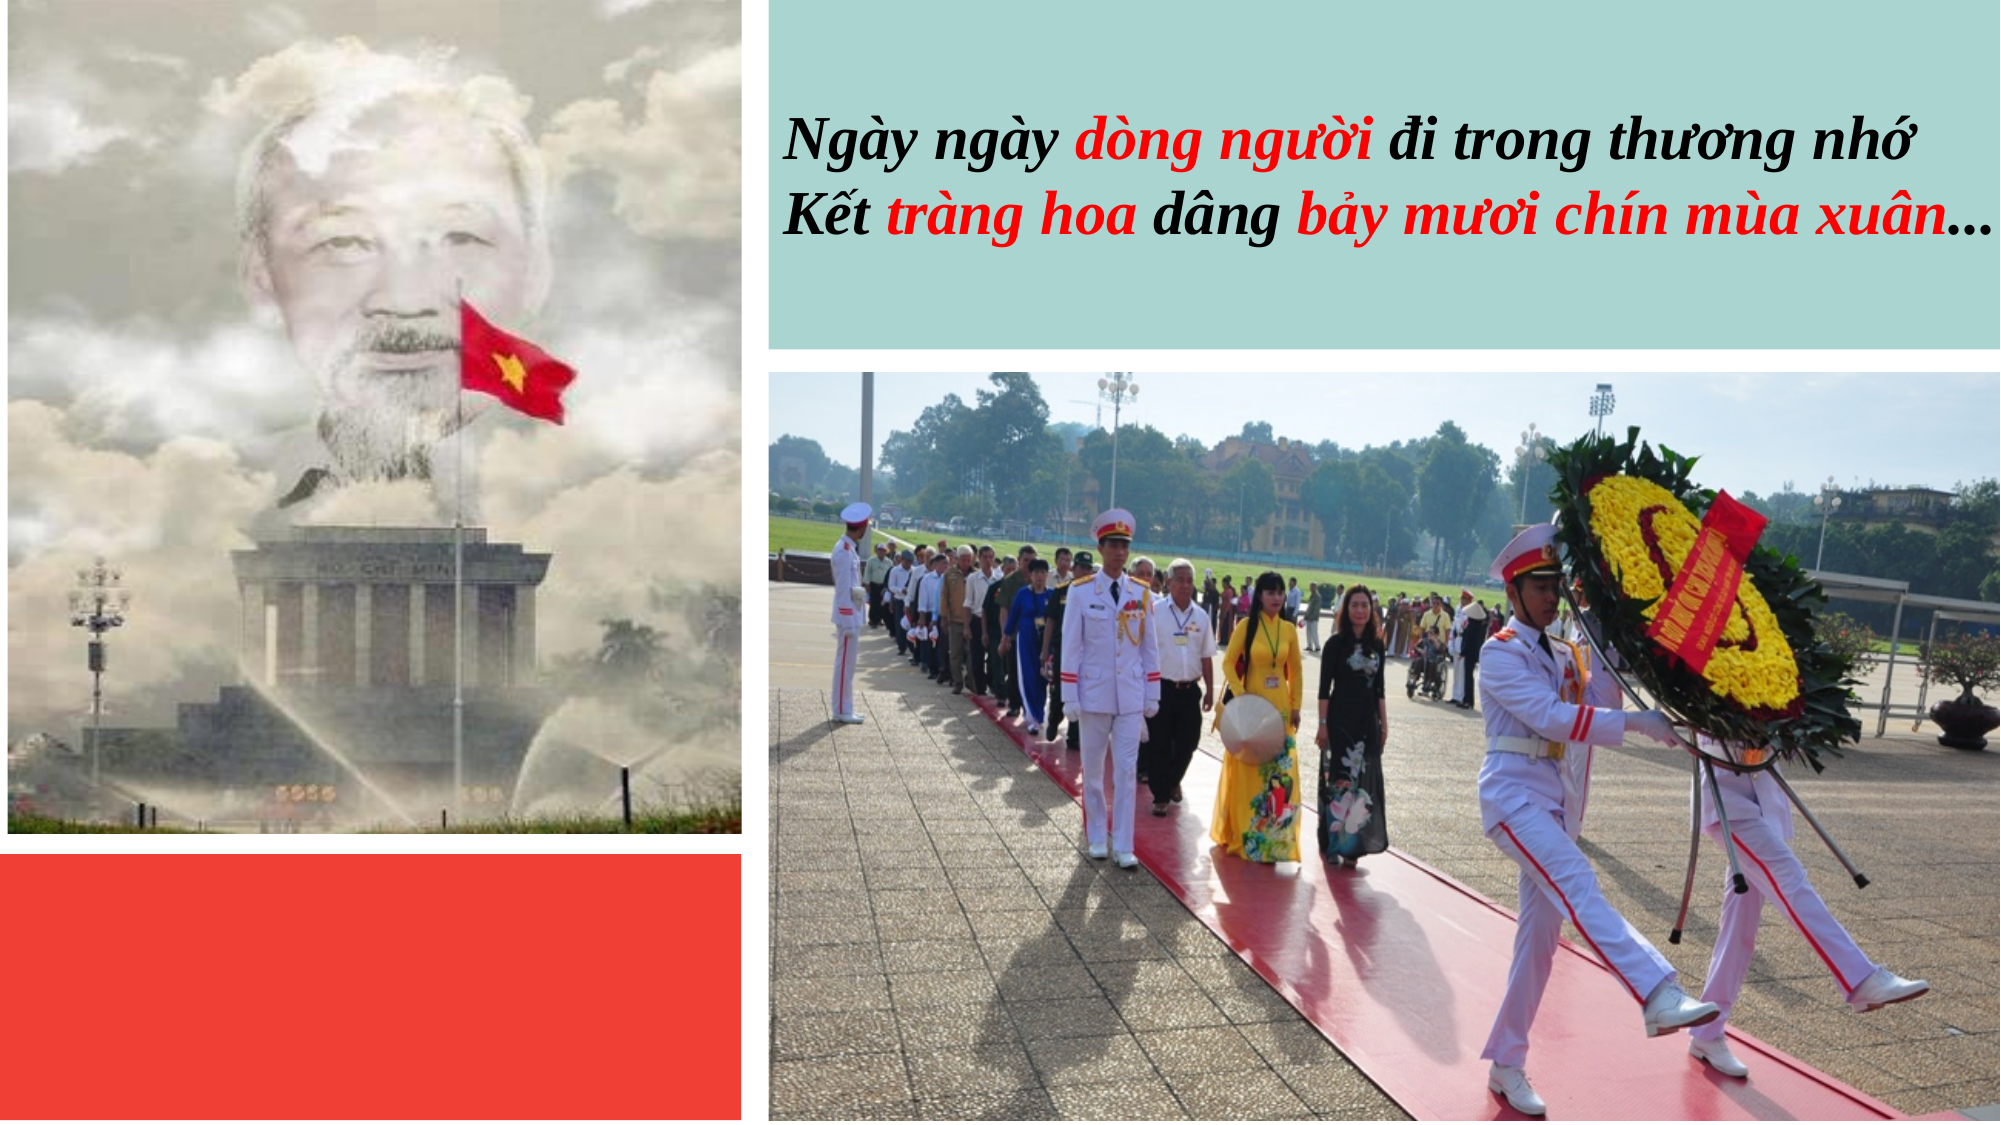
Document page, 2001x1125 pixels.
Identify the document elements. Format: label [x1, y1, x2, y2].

text_box [0, 0, 2000, 1121]
